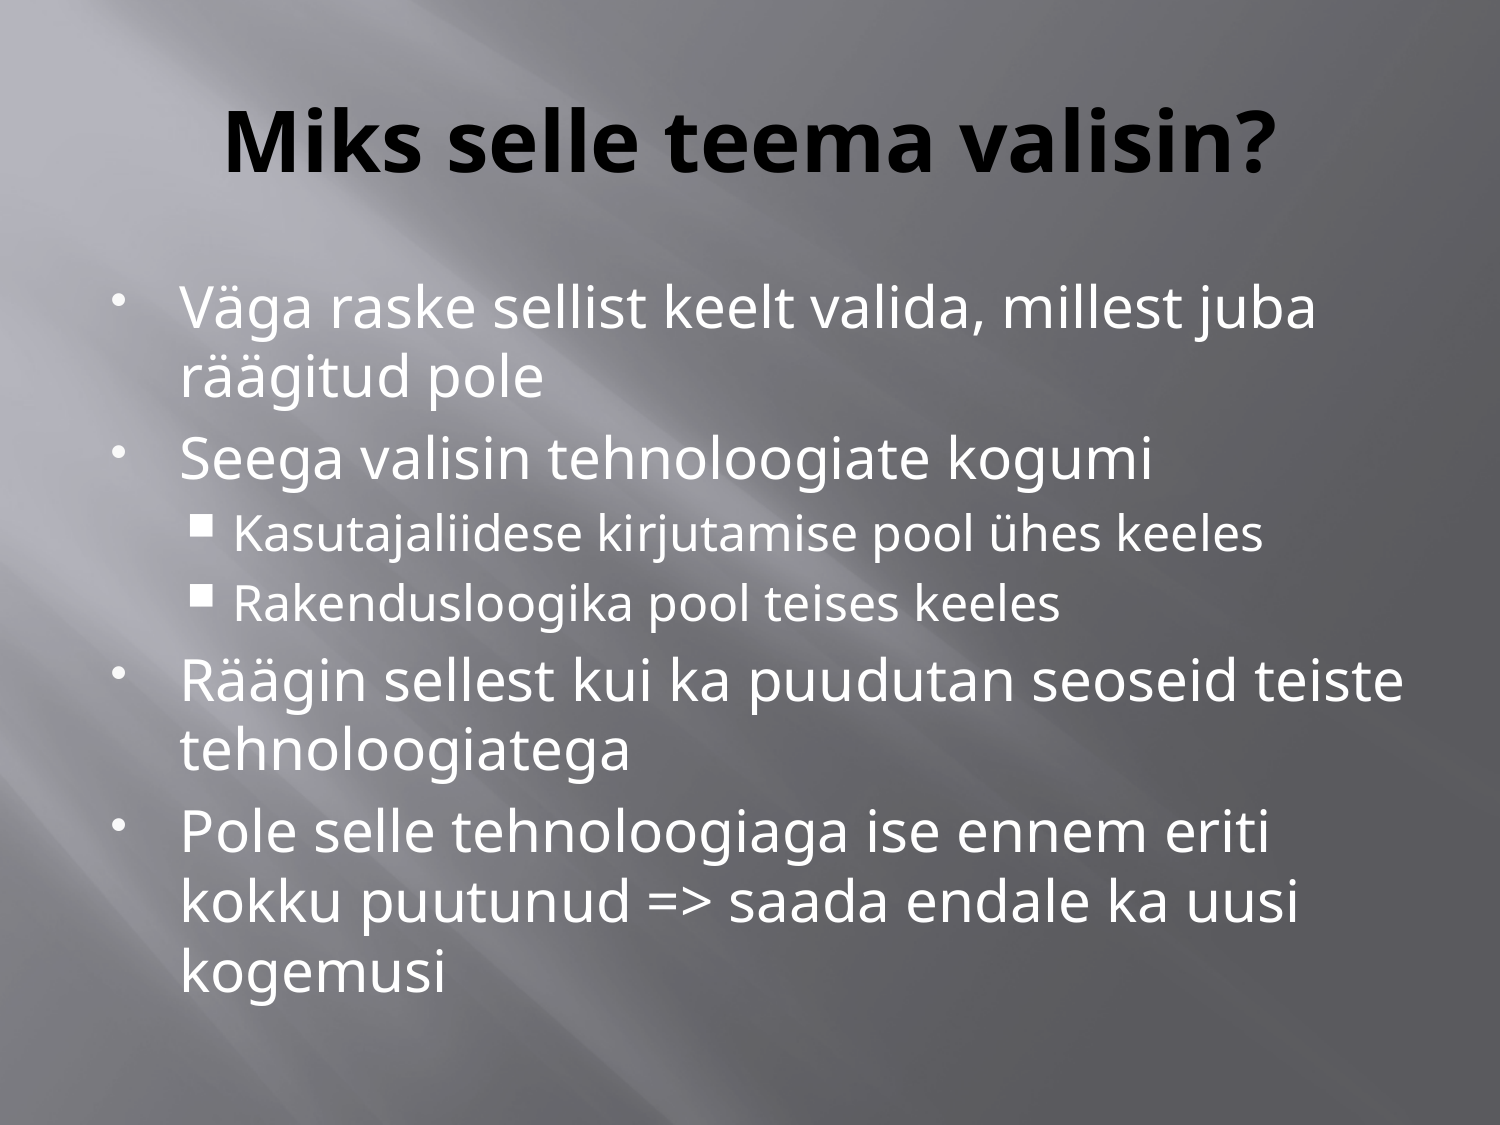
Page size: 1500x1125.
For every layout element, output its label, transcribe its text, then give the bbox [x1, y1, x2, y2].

list Väga raske sellist keelt valida, millest juba räägitud pole Seega valisin tehnoloogiate kogumi Kasutajaliidese kirjutamise pool ühes keeles Rakendusloogika pool teises keeles Räägin sellest kui ka puudutan seoseid teiste tehnoloogiatega Pole selle tehnoloogiaga ise ennem eriti kokku puutunud => saada endale ka uusi kogemusi [75, 262, 1425, 1035]
title Miks selle teema valisin? [75, 45, 1425, 233]
